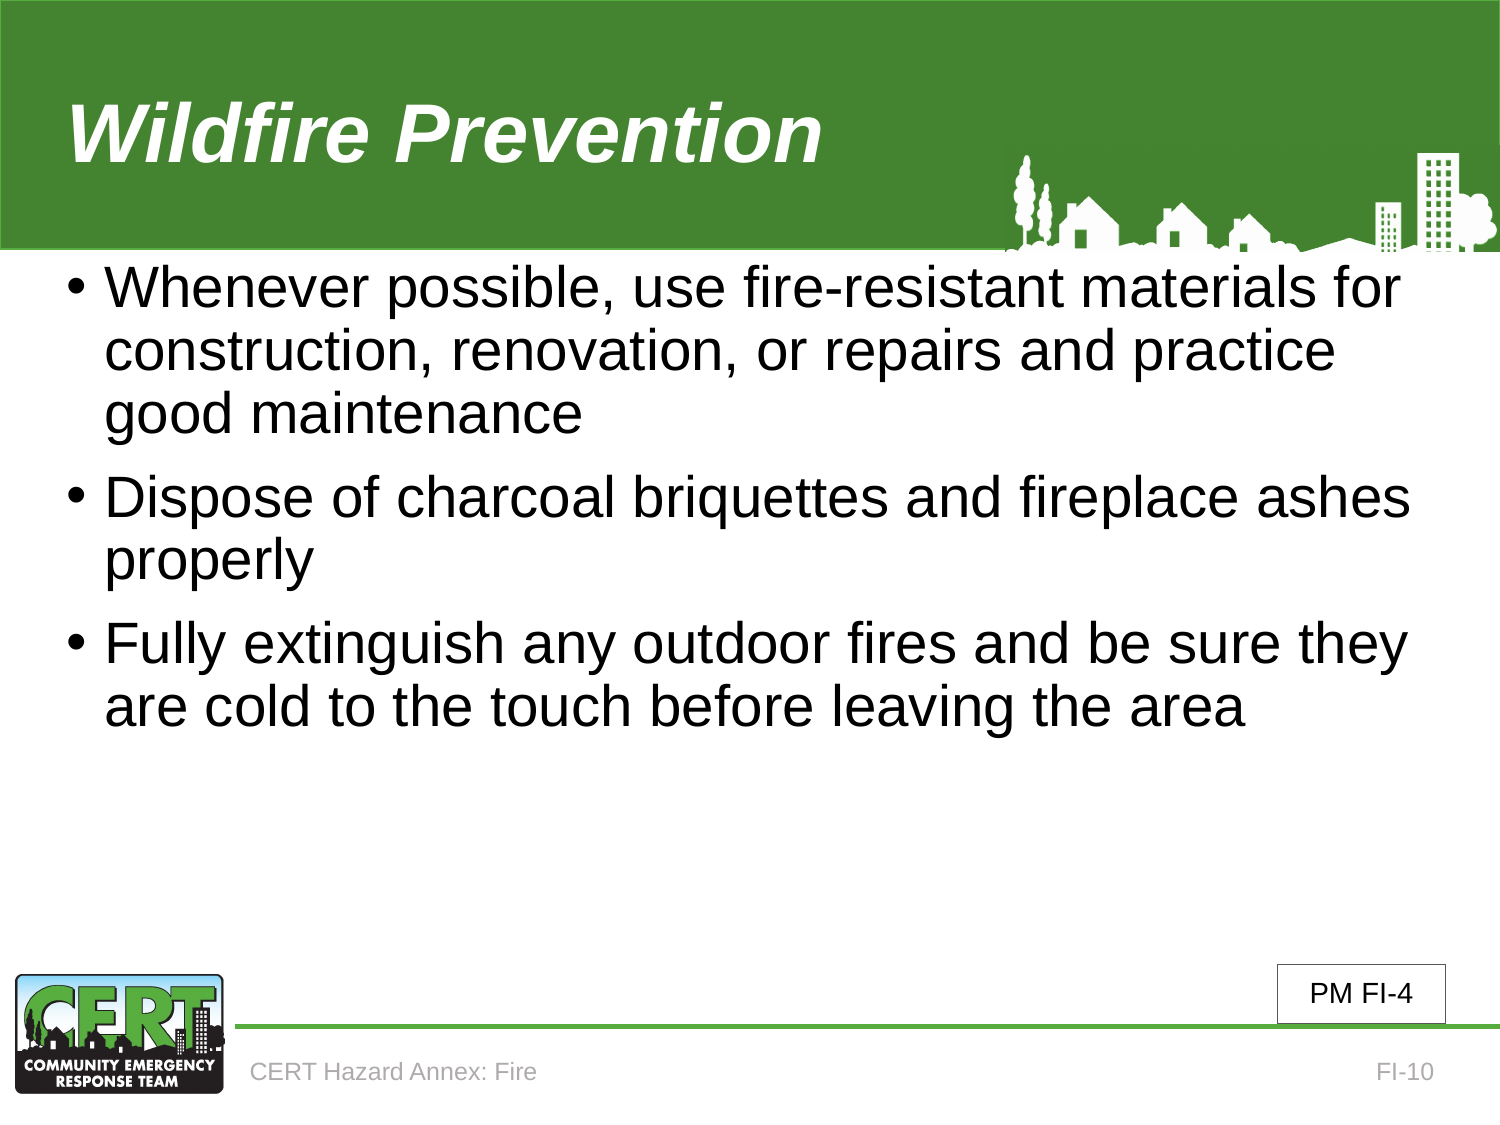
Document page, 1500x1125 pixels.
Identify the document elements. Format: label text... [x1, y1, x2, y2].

list FI-10 [1153, 1047, 1450, 1098]
picture [1005, 145, 1500, 252]
picture [14, 973, 225, 1094]
list PM FI-4 [1277, 964, 1446, 1024]
title Wildfire Prevention (1 of 4) [51, 52, 1005, 220]
list Whenever possible, use fire-resistant materials for construction, renovation, or repairs and practice good maintenance Dispose of charcoal briquettes and fireplace ashes properly Fully extinguish any outdoor fires and be sure they are cold to the touch before leaving the area [51, 249, 1449, 1034]
list CERT Hazard Annex: Fire [234, 1047, 963, 1098]
